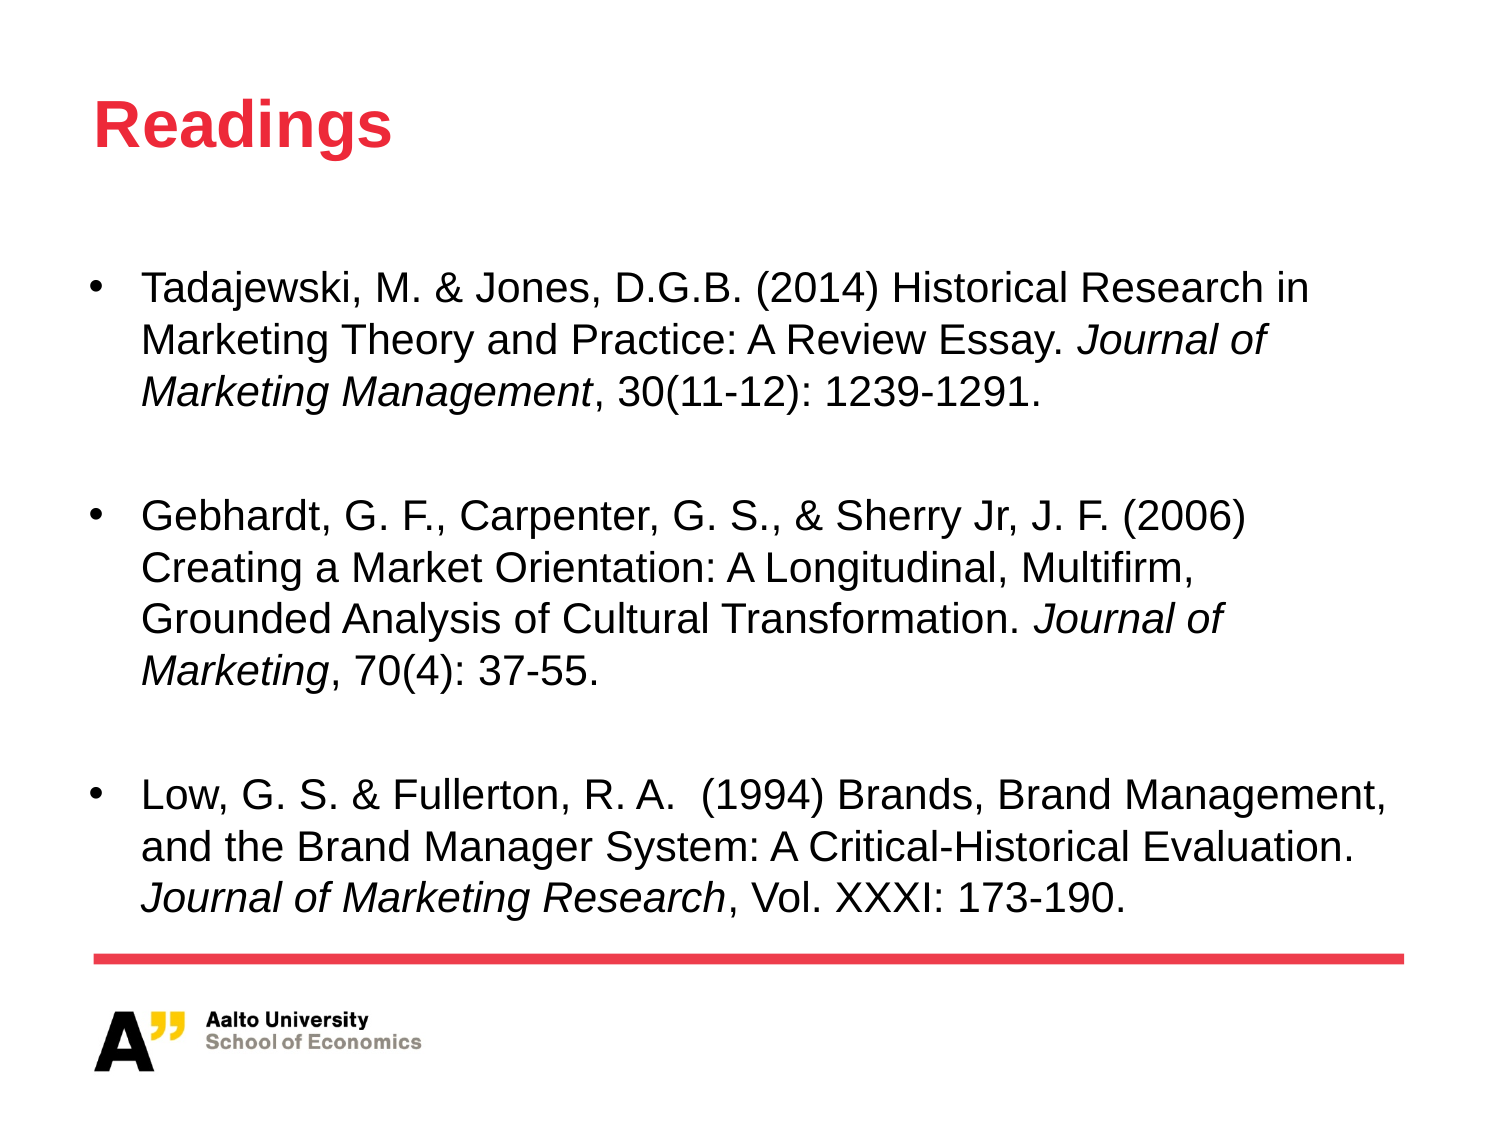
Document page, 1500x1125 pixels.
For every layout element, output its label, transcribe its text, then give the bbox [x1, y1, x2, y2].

picture [0, 977, 473, 1125]
title Readings [93, 80, 1405, 258]
list Tadajewski, M. & Jones, D.G.B. (2014) Historical Research in Marketing Theory and Practice: A Review Essay. Journal of Marketing Management, 30(11-12): 1239-1291. Gebhardt, G. F., Carpenter, G. S., & Sherry Jr, J. F. (2006) Creating a Market Orientation: A Longitudinal, Multifirm, Grounded Analysis of Cultural Transformation. Journal of Marketing, 70(4): 37-55. Low, G. S. & Fullerton, R. A. (1994) Brands, Brand Management, and the Brand Manager System: A Critical-Historical Evaluation. Journal of Marketing Research, Vol. XXXI: 173-190. [88, 259, 1399, 939]
